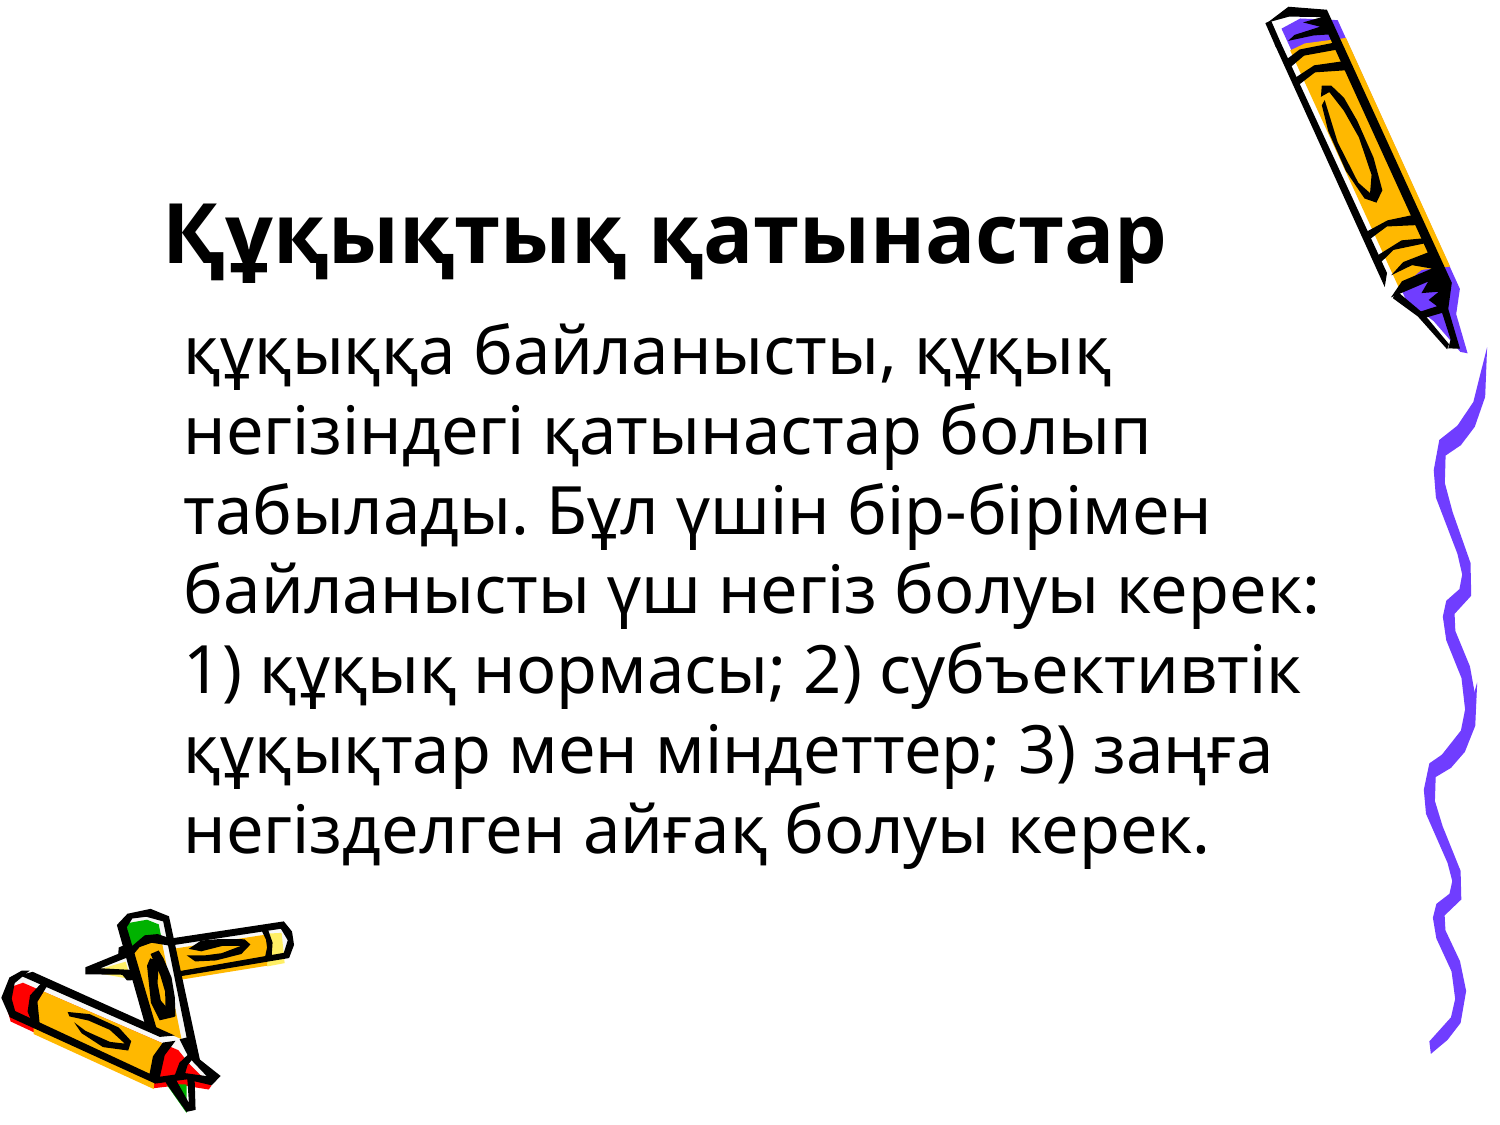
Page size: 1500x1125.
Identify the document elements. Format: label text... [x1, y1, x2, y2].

title Құқықтық қатынастар [112, 24, 1240, 288]
list құқыққа байланысты, құқық негiзiндегi қатынастар болып табылады. Бұл үшiн бiр-бiрiмен байланысты үш негiз болуы керек: 1) құқық нормасы; 2) субъективтiк құқықтар мен мiндеттер; 3) заңға негiзделген айғақ болуы керек. [112, 299, 1375, 900]
